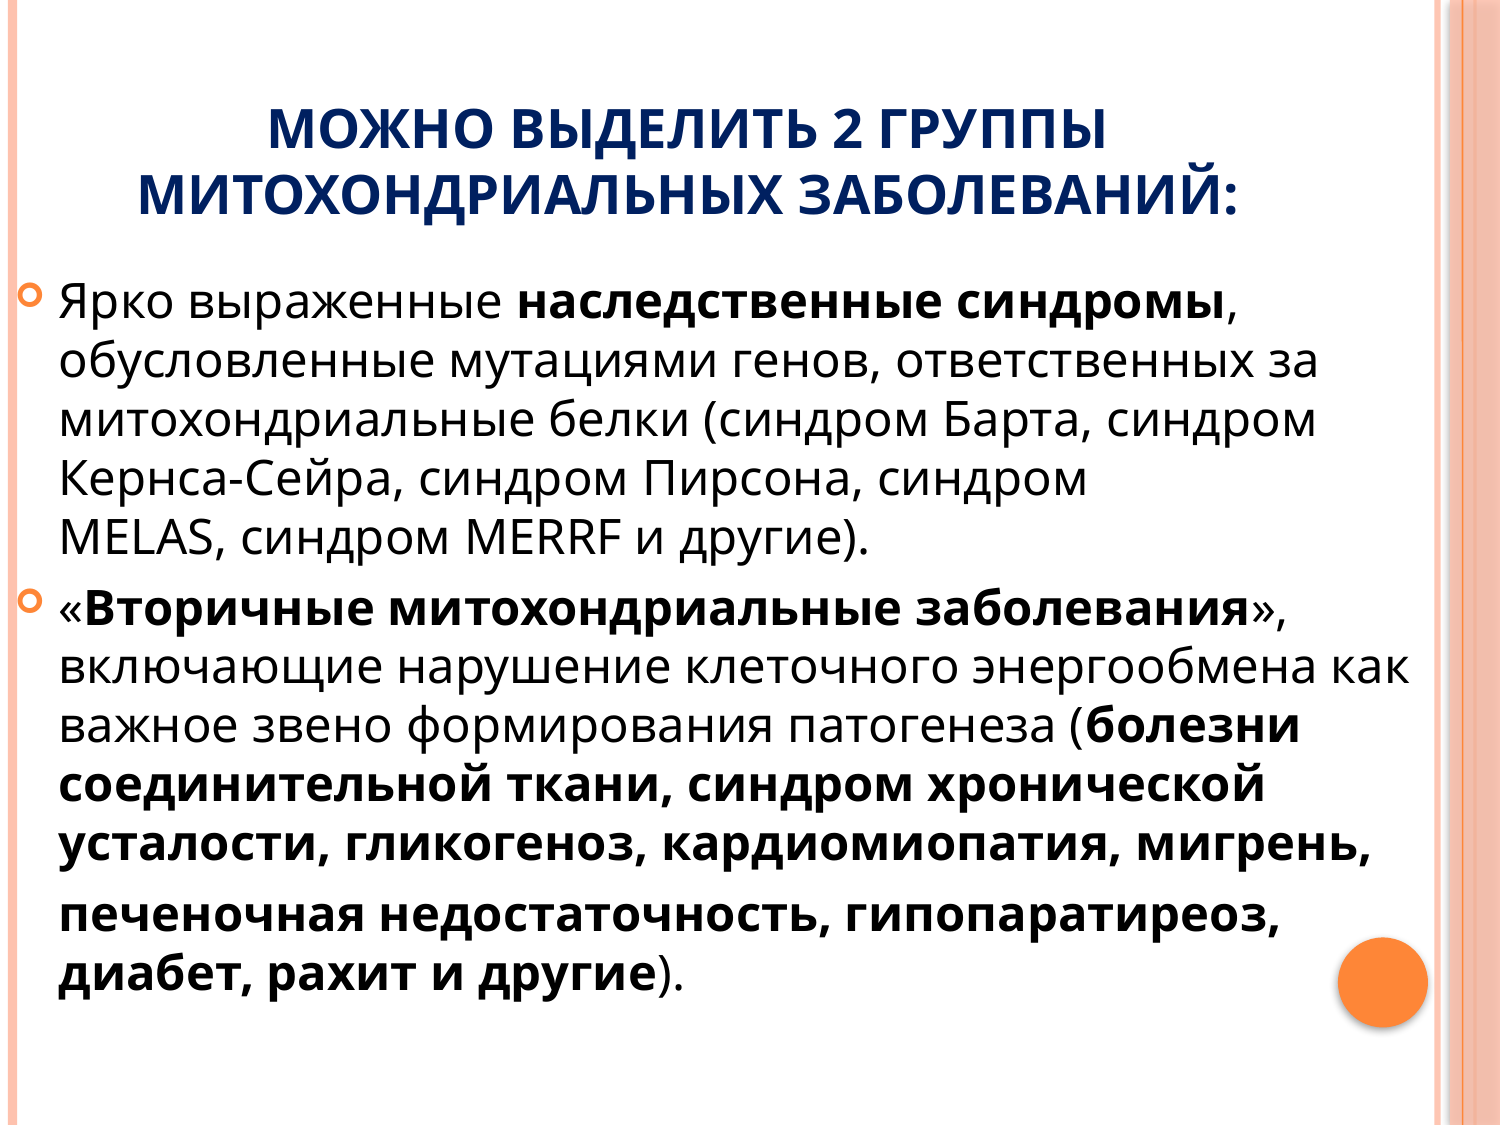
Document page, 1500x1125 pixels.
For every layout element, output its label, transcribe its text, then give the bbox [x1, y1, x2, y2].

list Ярко выраженные наследственные синдромы, обусловленные мутациями генов, ответственных за митохондриальные белки (синдром Барта, синдром Кернса-Сейра, синдром Пирсона, синдром MELAS, синдром MERRF и другие). «Вторичные митохондриальные заболевания», включающие нарушение клеточного энергообмена как важное звено формирования патогенеза (болезни соединительной ткани, синдром хронической усталости, гликогеноз, кардиомиопатия, мигрень, печеночная недостаточность, гипопаратиреоз, диабет, рахит и другие). [0, 262, 1430, 1062]
title Можно выделить 2 группы митохондриальных заболеваний: [75, 45, 1300, 233]
